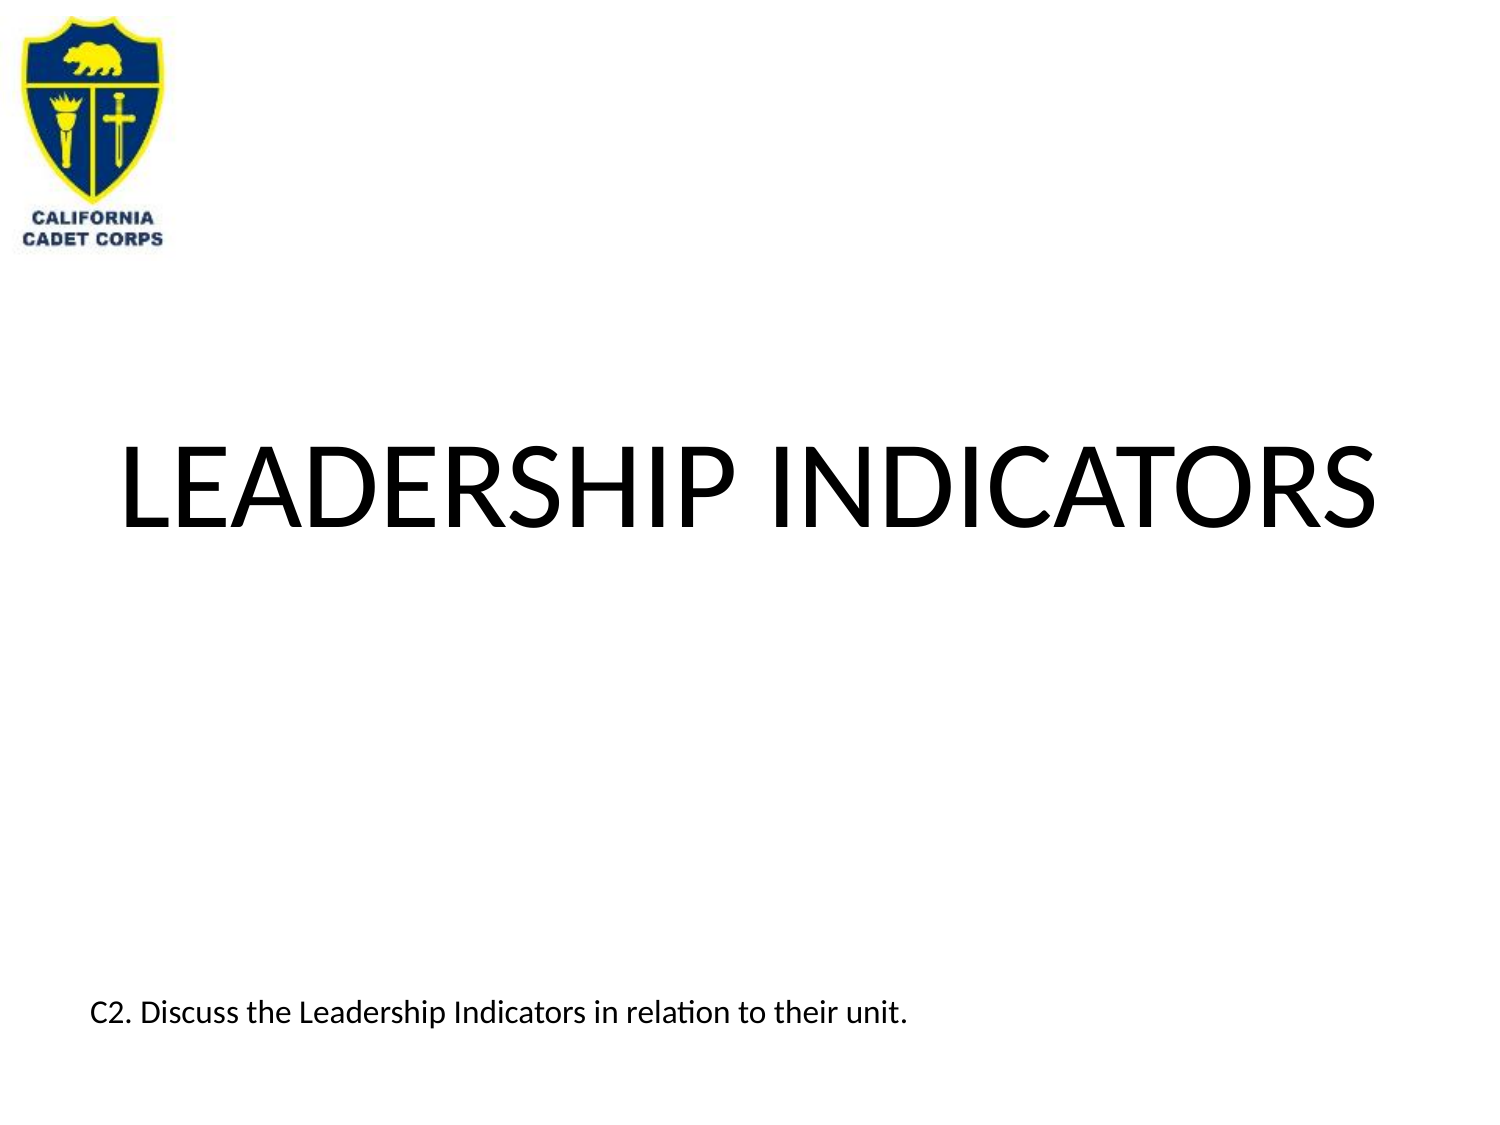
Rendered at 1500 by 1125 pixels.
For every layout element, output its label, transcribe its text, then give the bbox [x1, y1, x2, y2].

list C2. Discuss the Leadership Indicators in relation to their unit. [75, 987, 1369, 1060]
title LEADERSHIP INDICATORS [102, 372, 1397, 563]
picture [0, 16, 186, 261]
